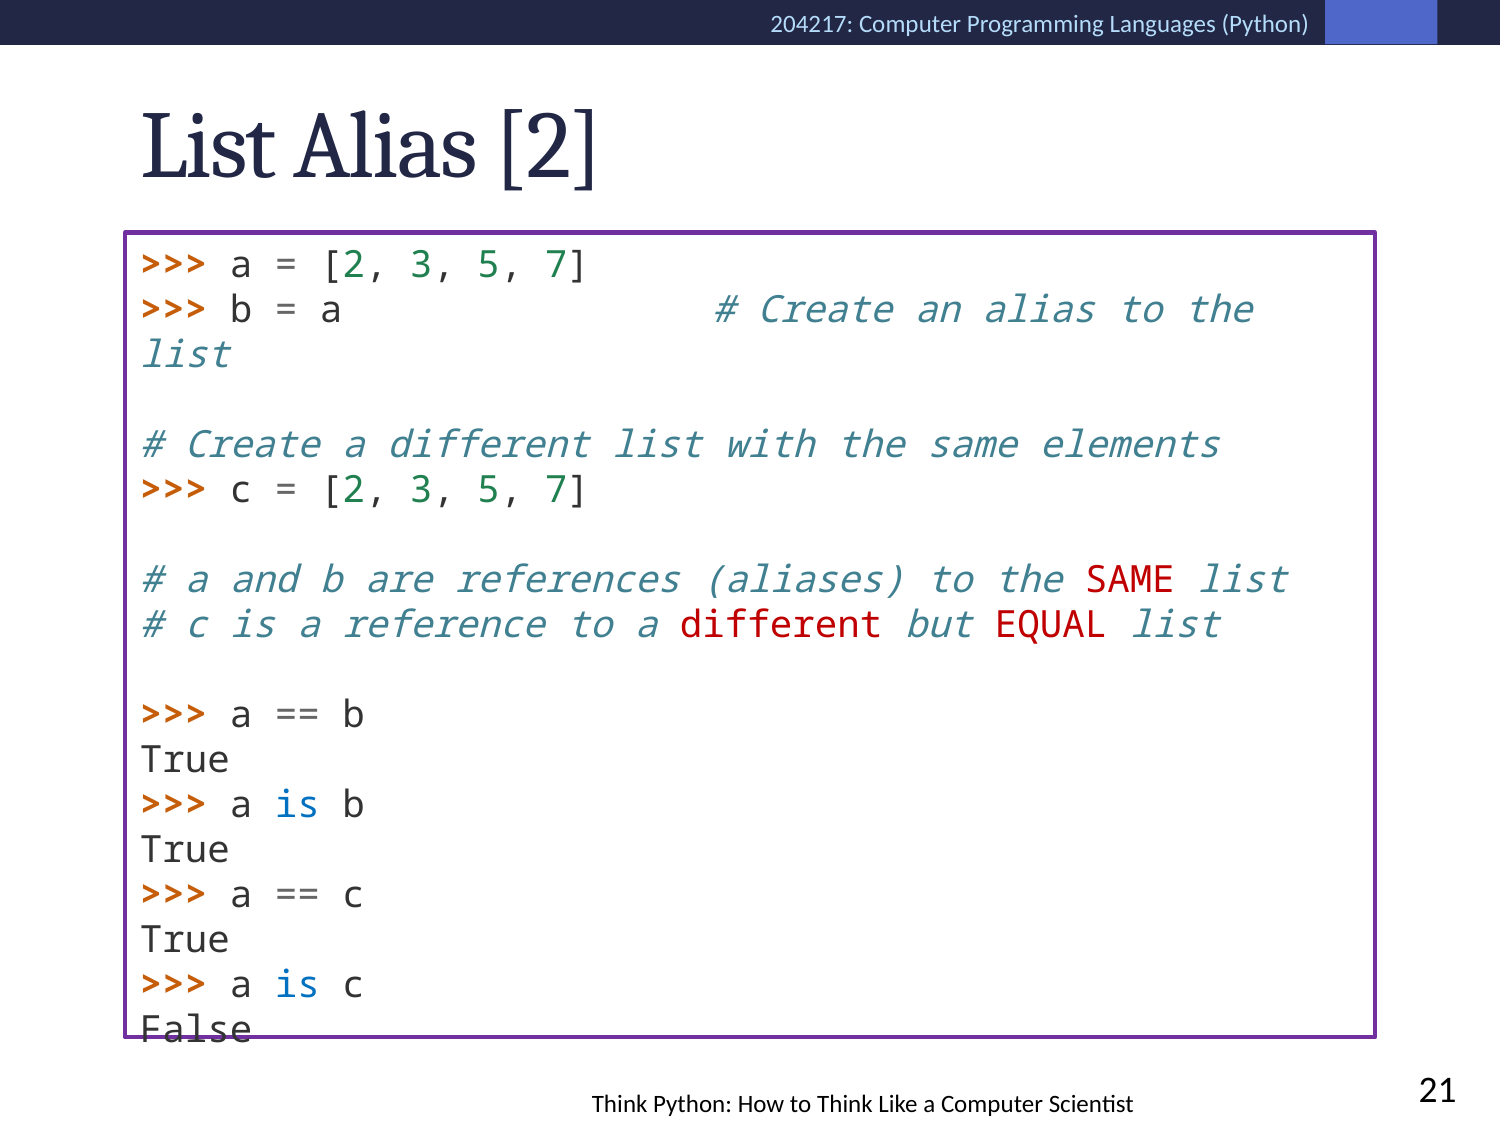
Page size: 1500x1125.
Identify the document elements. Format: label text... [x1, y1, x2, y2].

footer Think Python: How to Think Like a Computer Scientist [0, 1079, 1150, 1125]
text_box >>> a = [2, 3, 5, 7] >>> b = a # Create an alias to the list # Create a different list with the same elements >>> c = [2, 3, 5, 7] # a and b are references (aliases) to the SAME list # c is a reference to a different but EQUAL list >>> a == b True >>> a is b True >>> a == c True >>> a is c False [123, 230, 1377, 1039]
title List Alias [2] [125, 45, 1375, 230]
slide_number 21 [1373, 1048, 1500, 1125]
